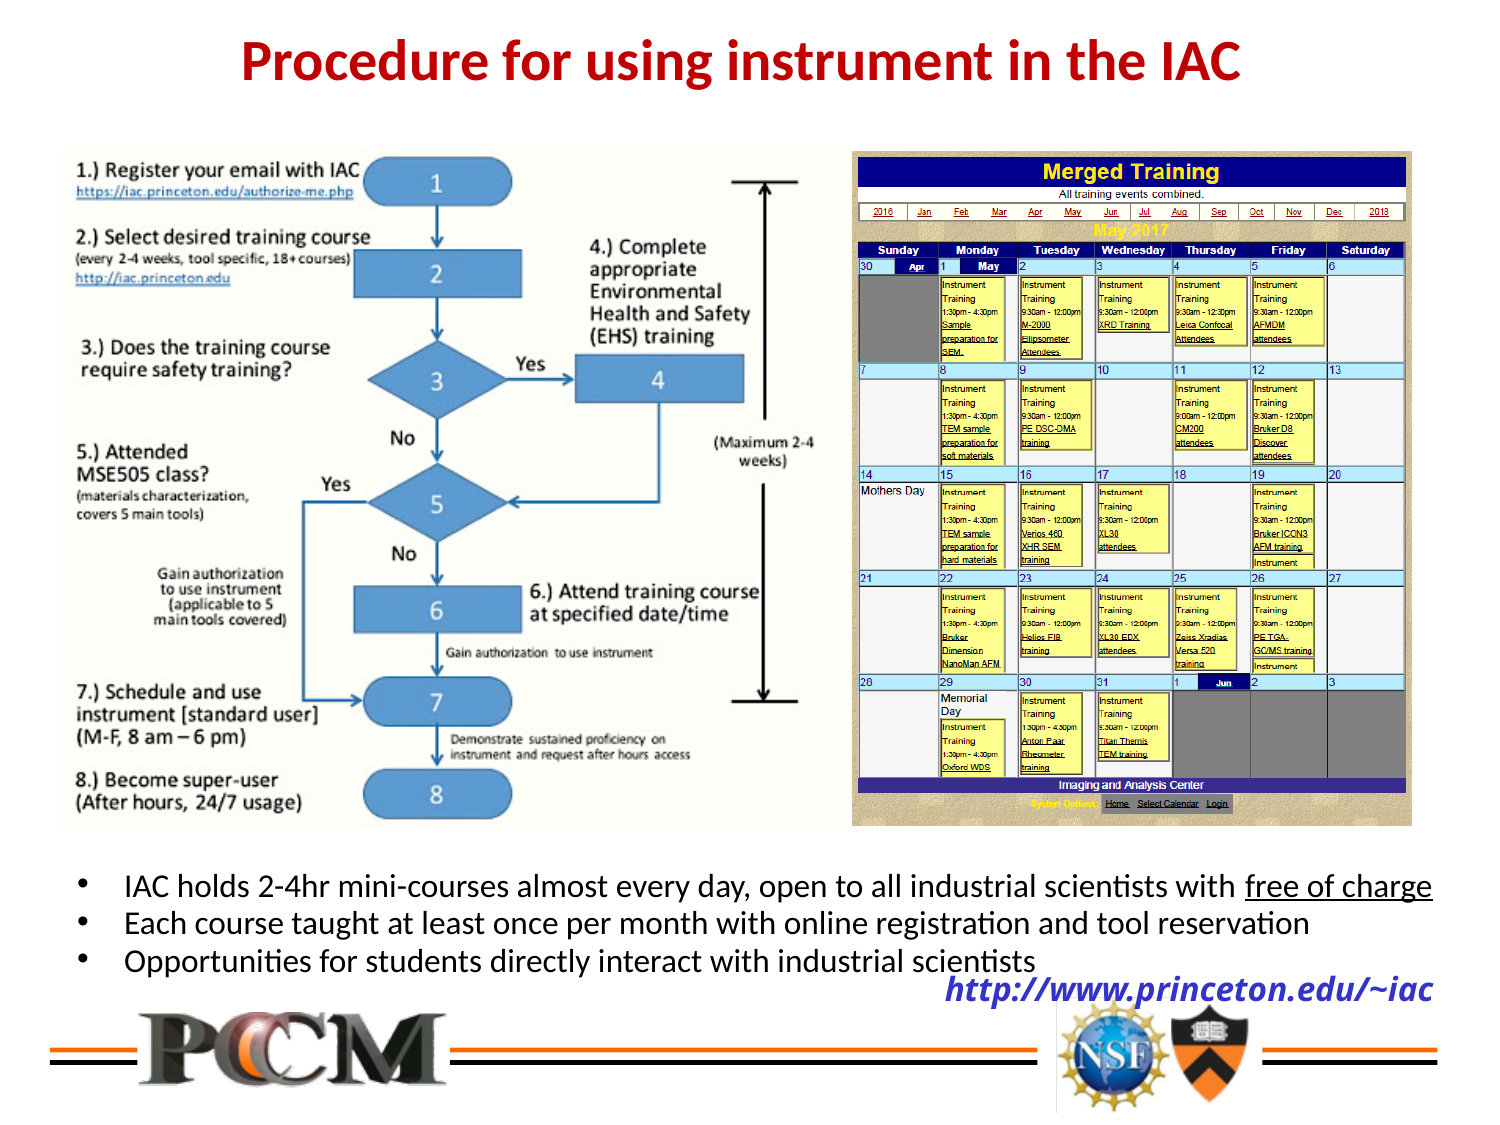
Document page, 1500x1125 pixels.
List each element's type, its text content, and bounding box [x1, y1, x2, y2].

text_box Procedure for using instrument in the IAC [227, 14, 1257, 99]
picture [137, 1012, 450, 1092]
picture [1055, 1016, 1440, 1125]
text_box IAC holds 2-4hr mini-courses almost every day, open to all industrial scientists with free of charge Each course taught at least once per month with online registration and tool reservation Opportunities for students directly interact with industrial scientists [62, 858, 1475, 986]
picture [849, 149, 1413, 826]
text_box http://www.princeton.edu/~iac [930, 960, 1449, 1016]
picture [62, 149, 843, 830]
